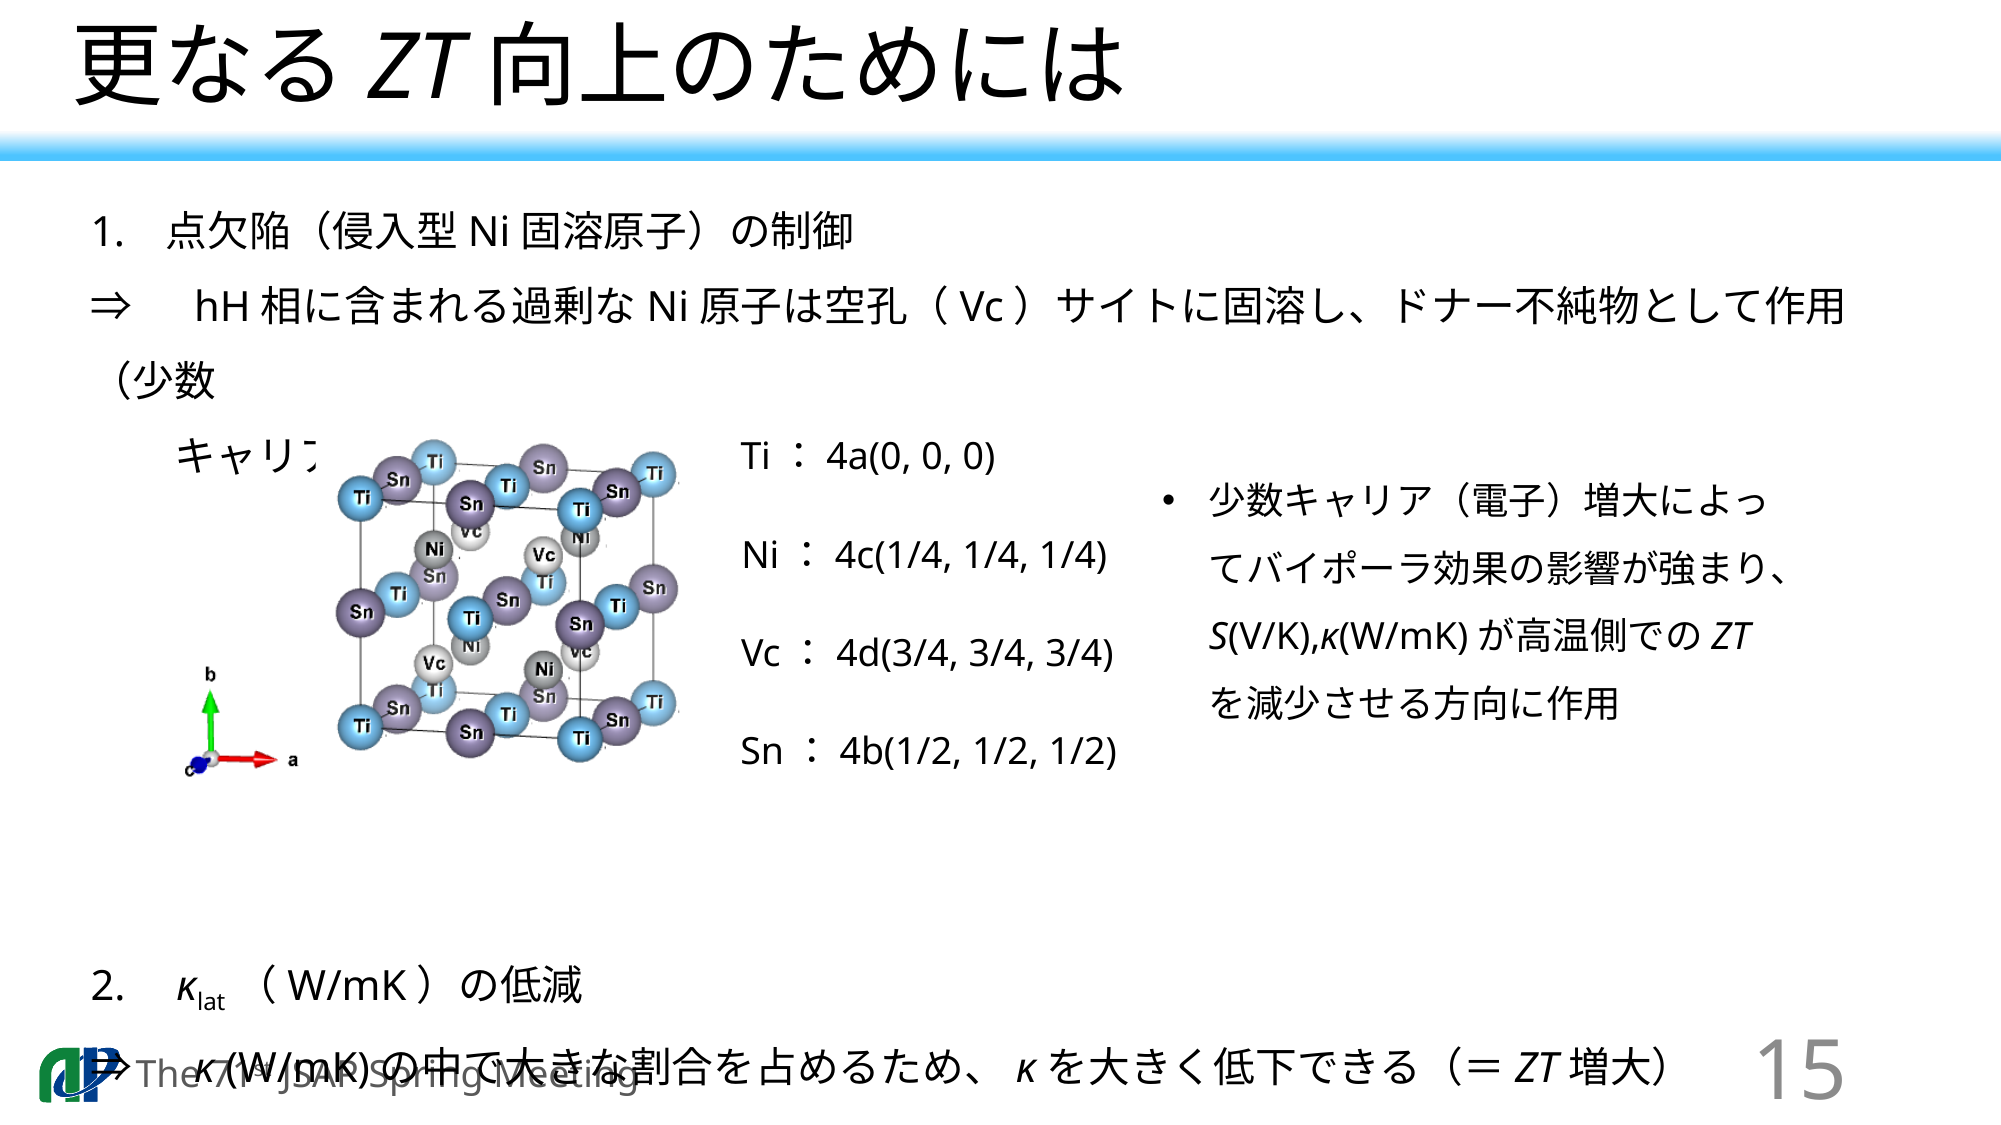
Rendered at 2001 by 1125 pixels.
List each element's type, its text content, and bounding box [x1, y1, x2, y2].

text_box Vc：4d(3/4, 3/4, 3/4) [726, 621, 1129, 682]
text_box 点欠陥（侵入型Ni固溶原子）の制御 ⇒ hH相に含まれる過剰なNi原子は空孔（Vc）サイトに固溶し、ドナー不純物として作用（少数 キャリアである電子を供給） κlat（W/mK）の低減 ⇒ κ (W/mK)の中で大きな割合を占めるため、κを大きく低下できる（＝ZT増大） [75, 172, 1924, 1098]
text_box Ni：4c(1/4, 1/4, 1/4) [726, 523, 1123, 583]
title 更なるZT向上のためには [56, 0, 1945, 138]
text_box Sn：4b(1/2, 1/2, 1/2) [725, 719, 1132, 780]
text_box Ti：4a(0, 0, 0) [725, 424, 1011, 485]
picture [141, 425, 707, 790]
slide_number 15 [1412, 1042, 1863, 1103]
text_box 少数キャリア（電子）増大によってバイポーラ効果の影響が強まり、S(V/K),κ(W/mK)が高温側でのZTを減少させる方向に作用 [1147, 447, 1798, 732]
